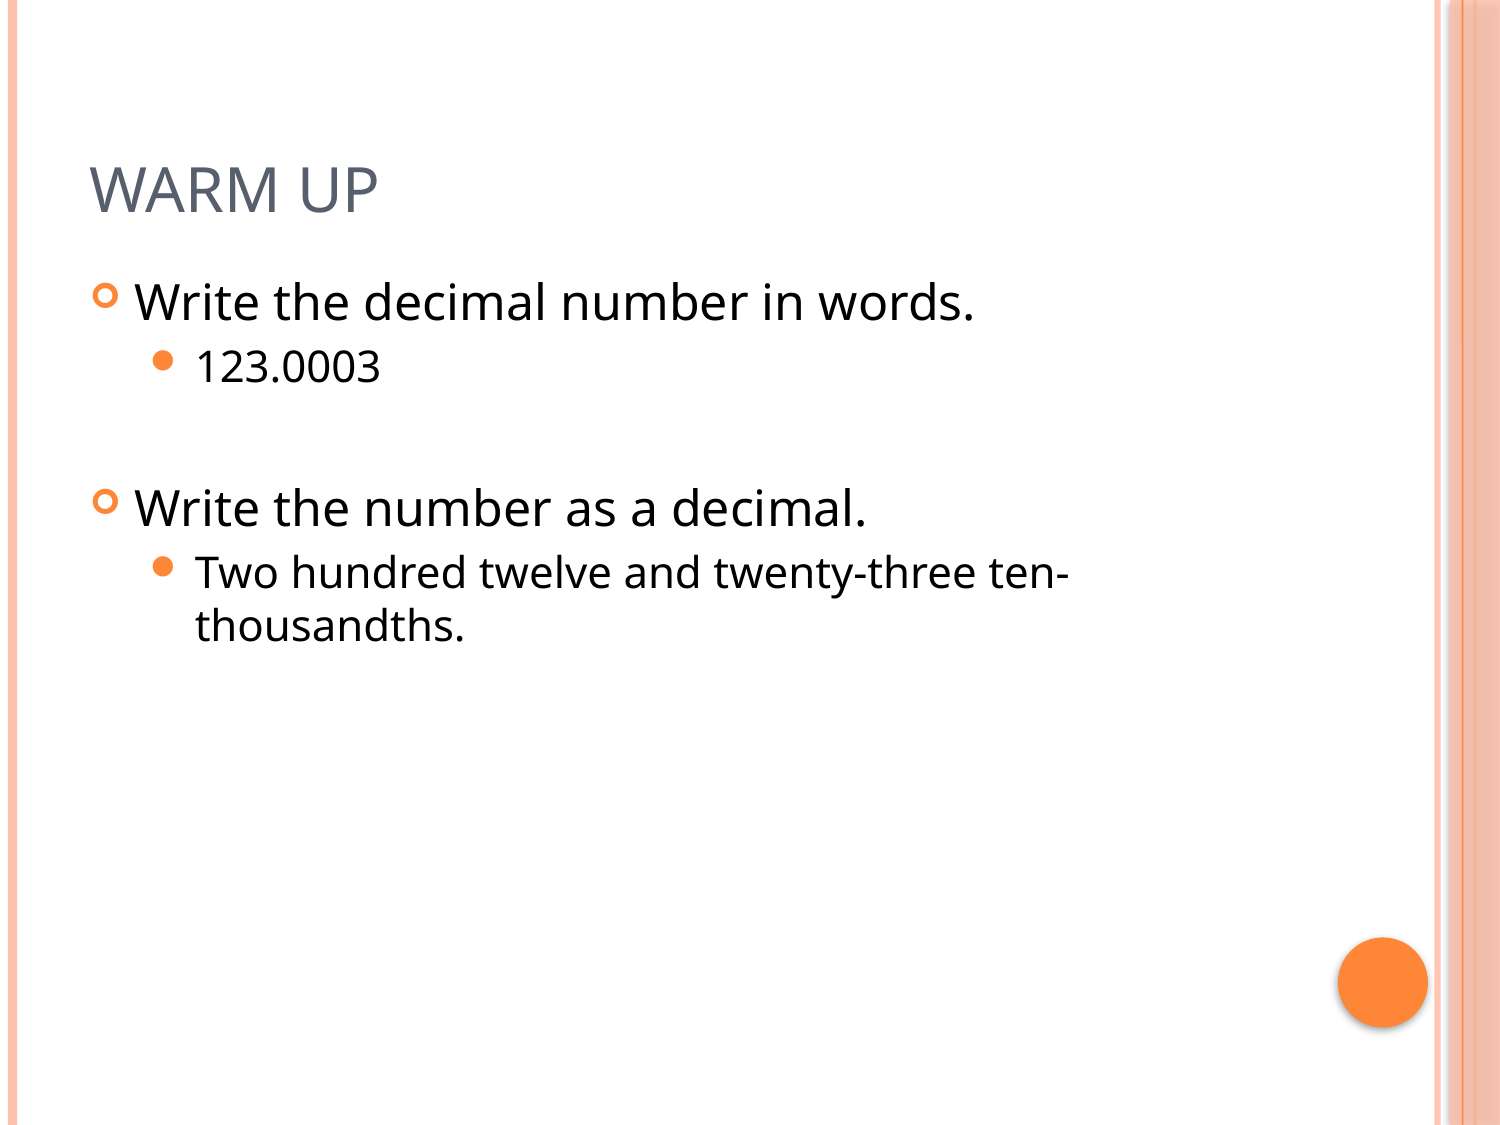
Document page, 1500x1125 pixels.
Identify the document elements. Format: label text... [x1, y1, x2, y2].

list Write the decimal number in words. 123.0003 Write the number as a decimal. Two hundred twelve and twenty-three ten-thousandths. [75, 262, 1300, 1062]
title Warm Up [75, 45, 1300, 233]
